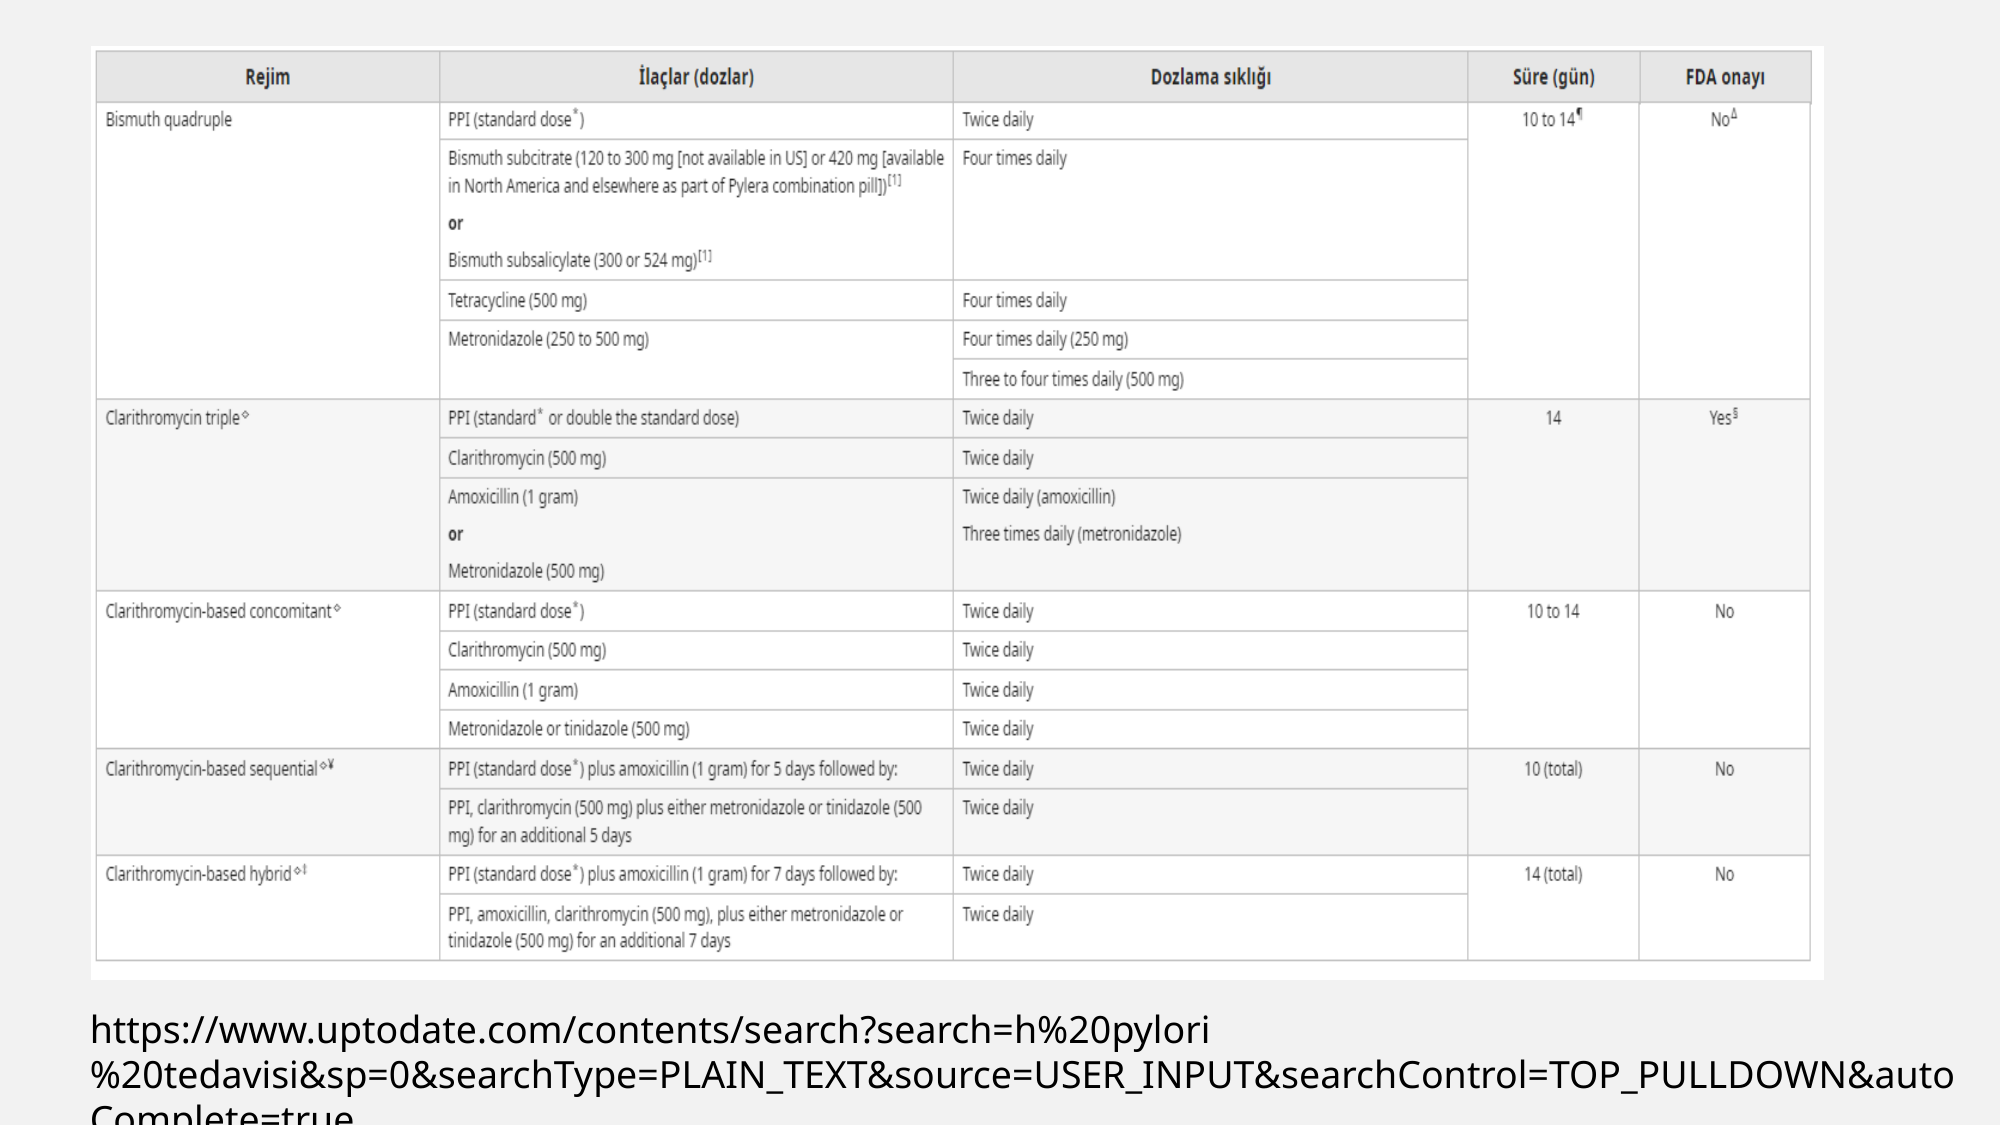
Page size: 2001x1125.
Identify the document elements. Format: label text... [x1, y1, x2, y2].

picture [91, 46, 1824, 980]
text_box https://www.uptodate.com/contents/search?search=h%20pylori%20tedavisi&sp=0&searchType=PLAIN_TEXT&source=USER_INPUT&searchControl=TOP_PULLDOWN&autoComplete=true [75, 998, 1989, 1125]
